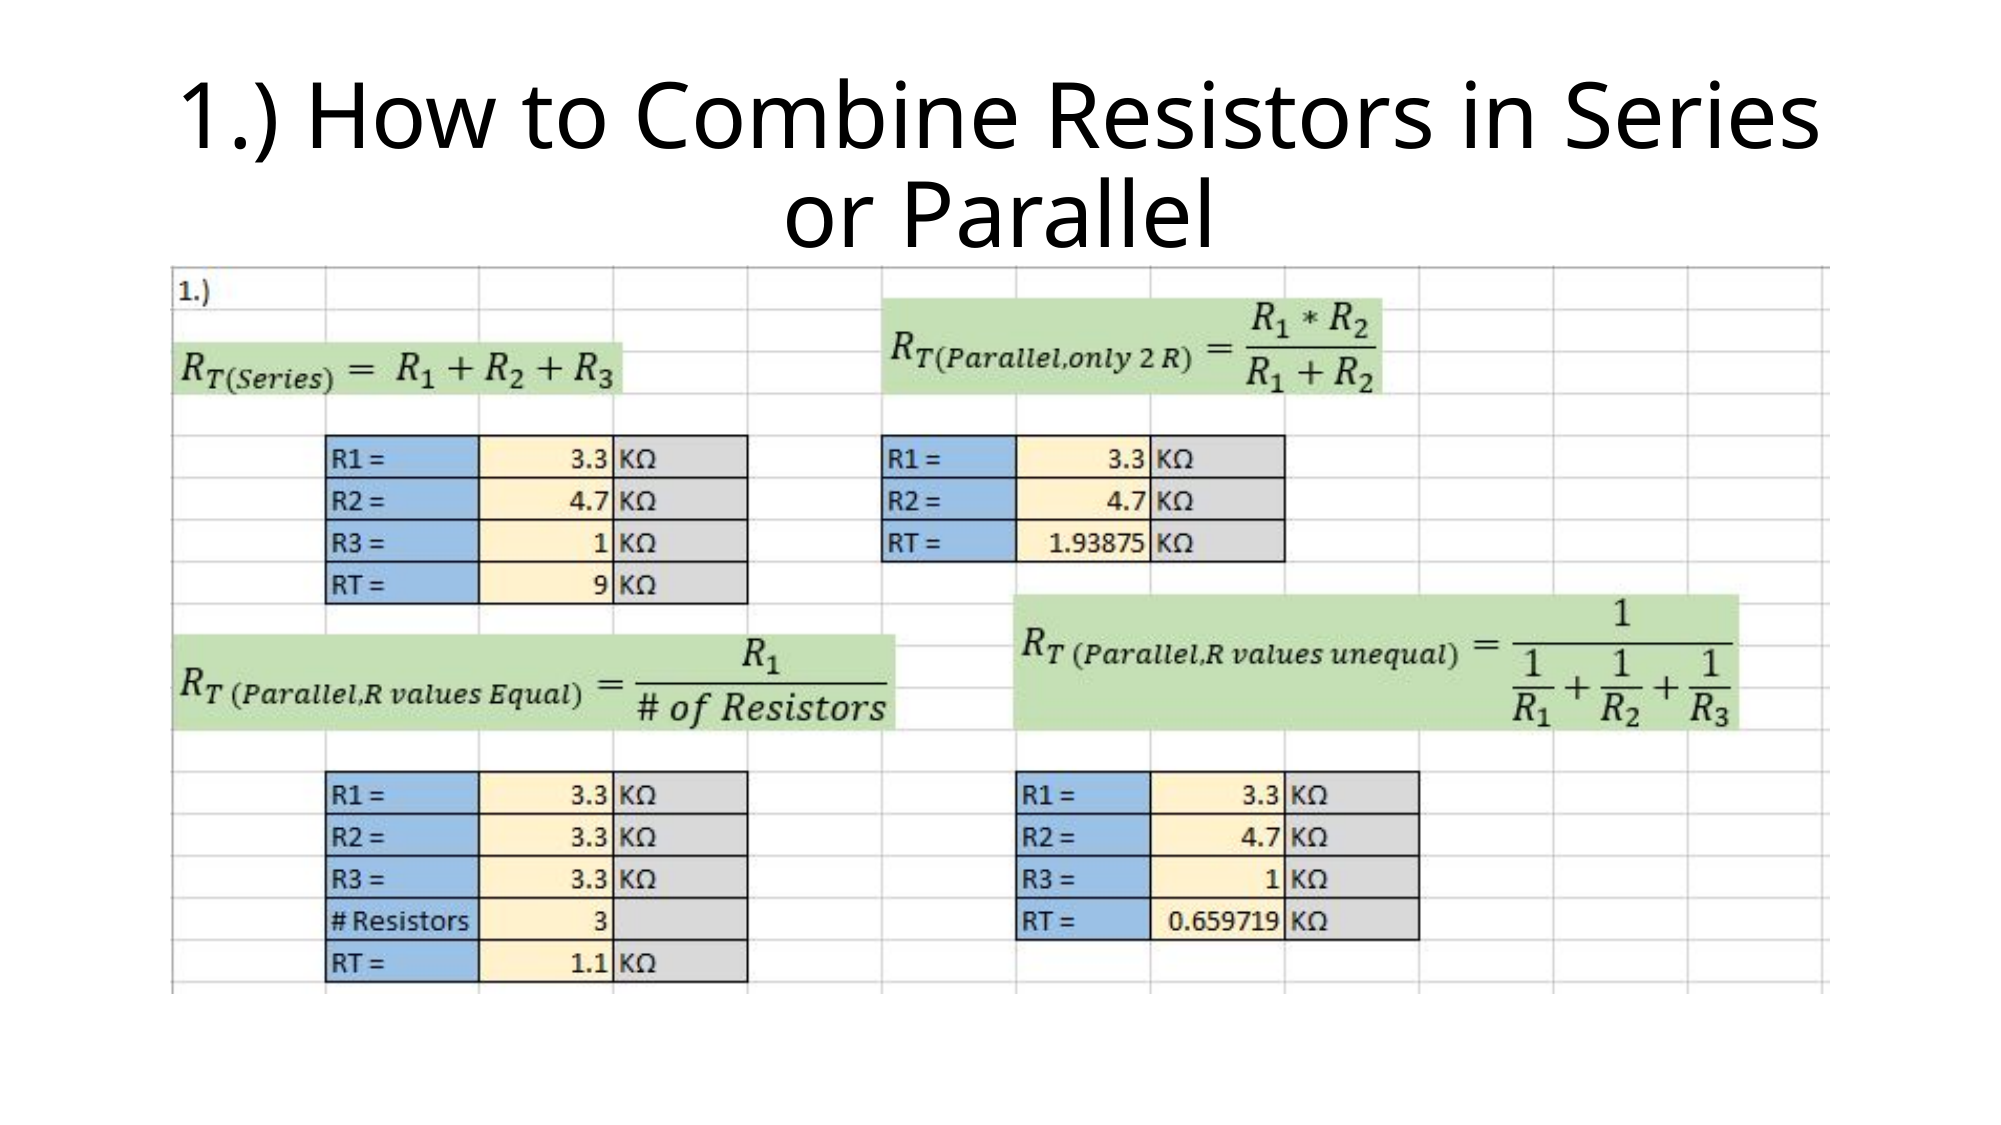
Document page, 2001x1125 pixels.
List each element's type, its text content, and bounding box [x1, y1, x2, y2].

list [170, 265, 1830, 994]
title 1.) How to Combine Resistors in Series or Parallel [137, 59, 1863, 278]
